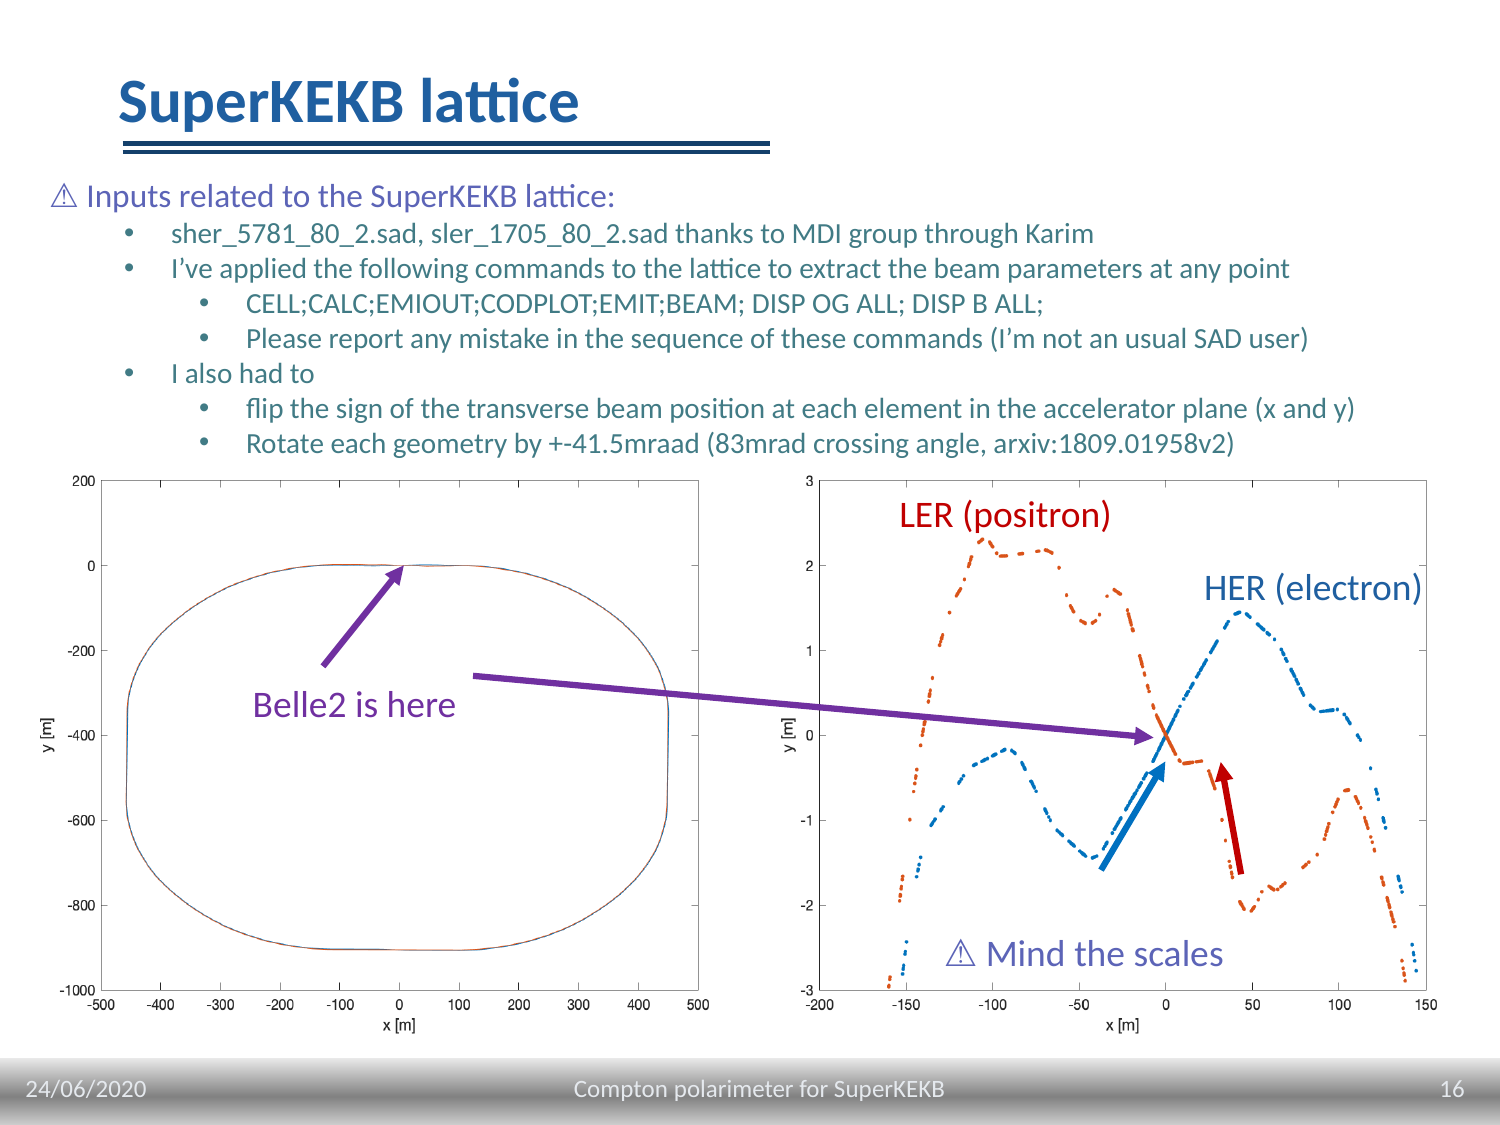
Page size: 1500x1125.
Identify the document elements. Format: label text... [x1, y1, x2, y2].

title SuperKEKB lattice [103, 59, 1397, 144]
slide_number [10, 1058, 196, 1118]
text_box ⚠️ Inputs related to the SuperKEKB lattice: sher_5781_80_2.sad, sler_1705_80_2.sad thanks to MDI group through Karim I’ve applied the following commands to the lattice to extract the beam parameters at any point CELL;CALC;EMIOUT;CODPLOT;EMIT;BEAM; DISP OG ALL; DISP B ALL; Please report any mistake in the sequence of these commands (I’m not an usual SAD user) I also had to flip the sign of the transverse beam position at each element in the accelerator plane (x and y) Rotate each geometry by +-41.5mraad (83mrad crossing angle, arxiv:1809.01958v2) [34, 167, 1486, 433]
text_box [1220, 762, 1242, 875]
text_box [473, 675, 1154, 738]
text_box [1100, 761, 1166, 871]
slide_number 16 [1313, 1058, 1480, 1118]
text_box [322, 565, 404, 667]
footer Compton polarimeter for SuperKEKB [288, 1058, 1231, 1118]
picture [0, 433, 1500, 1058]
